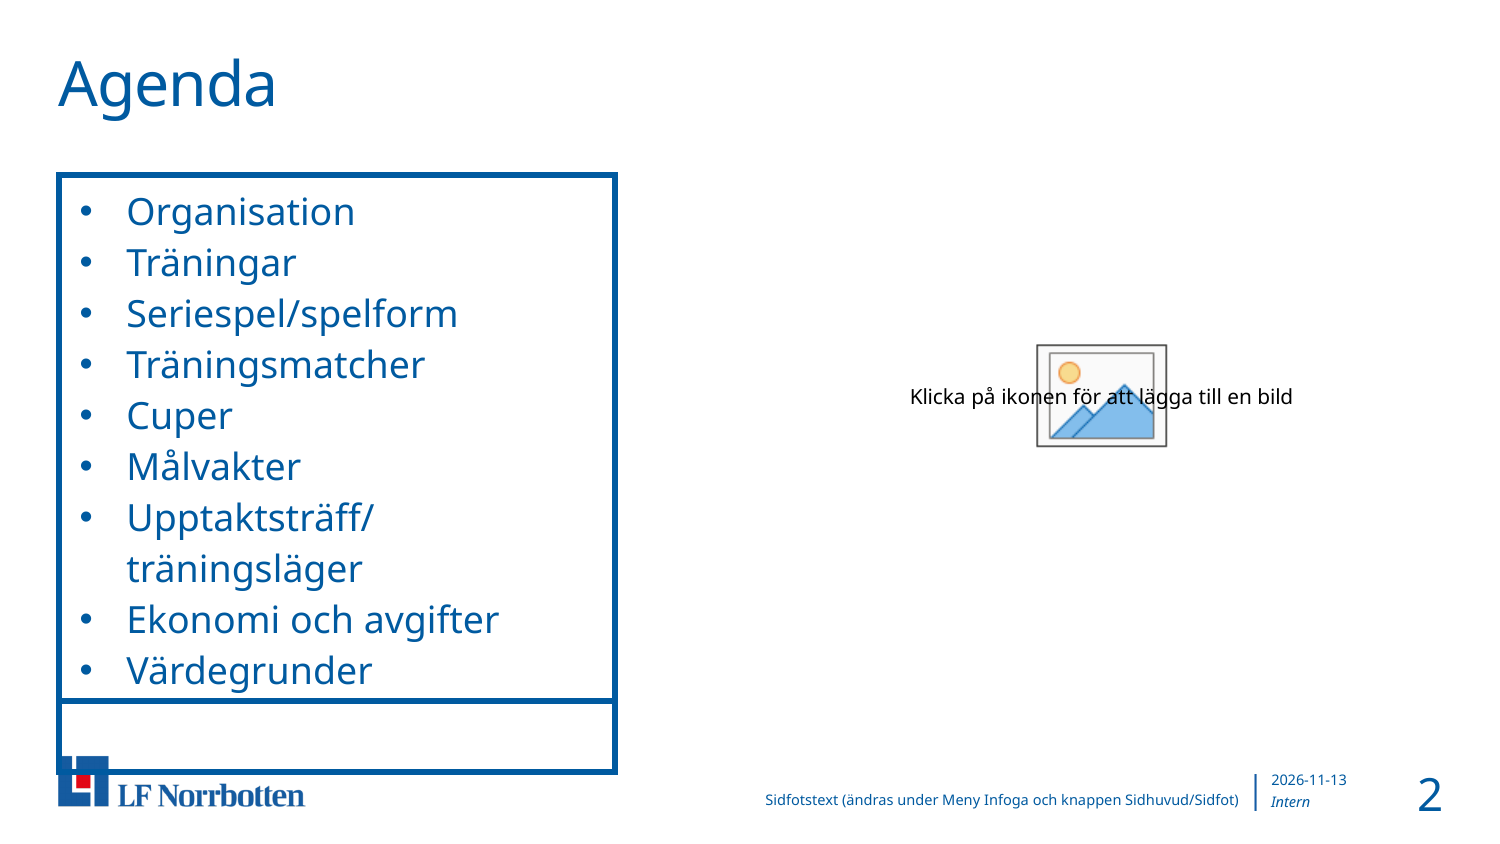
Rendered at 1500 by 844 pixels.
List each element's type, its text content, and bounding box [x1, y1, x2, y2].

title Agenda [58, 58, 739, 153]
picture [54, 752, 421, 836]
table_header Organisation Träningar Seriespel/spelform Träningsmatcher Cuper Målvakter Upptaktsträff/träningsläger Ekonomi och avgifter Värdegrunder [62, 178, 612, 698]
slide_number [1271, 770, 1347, 795]
picture [761, 58, 1442, 734]
footer Sidfotstext (ändras under Meny Infoga och knappen Sidhuvud/Sidfot) [527, 774, 1257, 811]
table_cell [62, 704, 612, 769]
slide_number 2 [1347, 765, 1444, 813]
